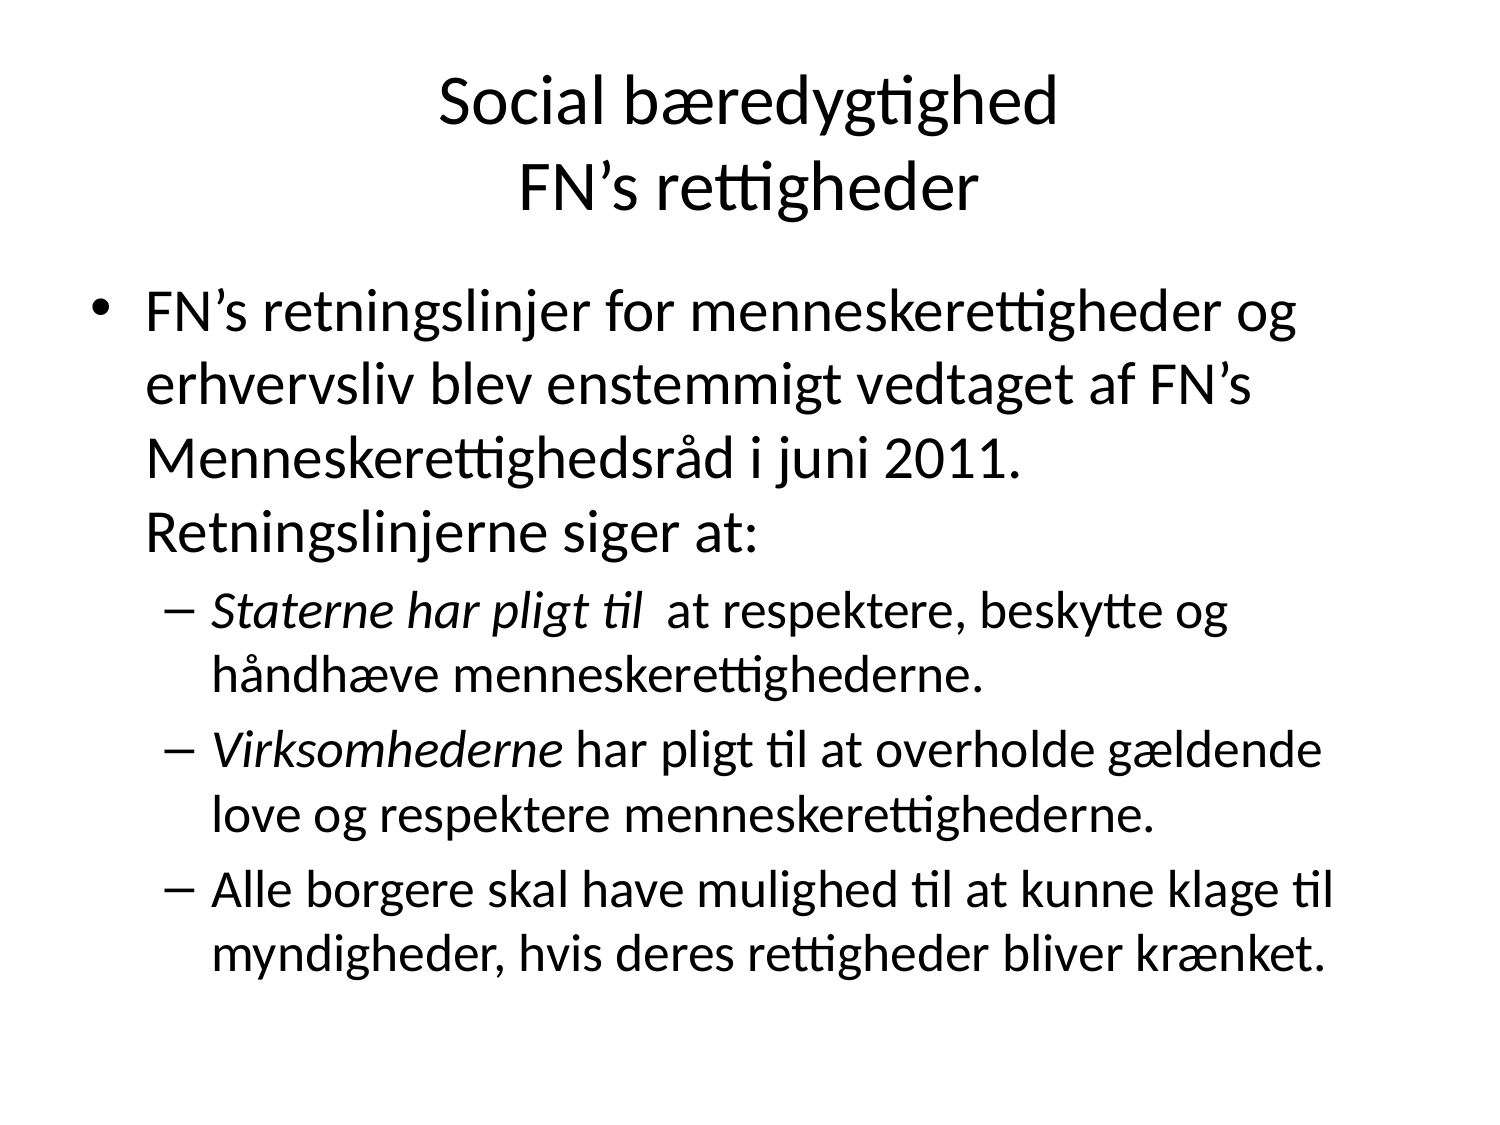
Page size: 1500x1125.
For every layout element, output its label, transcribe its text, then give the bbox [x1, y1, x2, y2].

title Social bæredygtighed FN’s rettigheder [75, 45, 1425, 233]
list FN’s retningslinjer for menneskerettigheder og erhvervsliv blev enstemmigt vedtaget af FN’s Menneskerettighedsråd i juni 2011. Retningslinjerne siger at: Staterne har pligt til at respektere, beskytte og håndhæve menneskerettighederne. Virksomhederne har pligt til at overholde gældende love og respektere menneskerettighederne. Alle borgere skal have mulighed til at kunne klage til myndigheder, hvis deres rettigheder bliver krænket. [75, 262, 1425, 1005]
